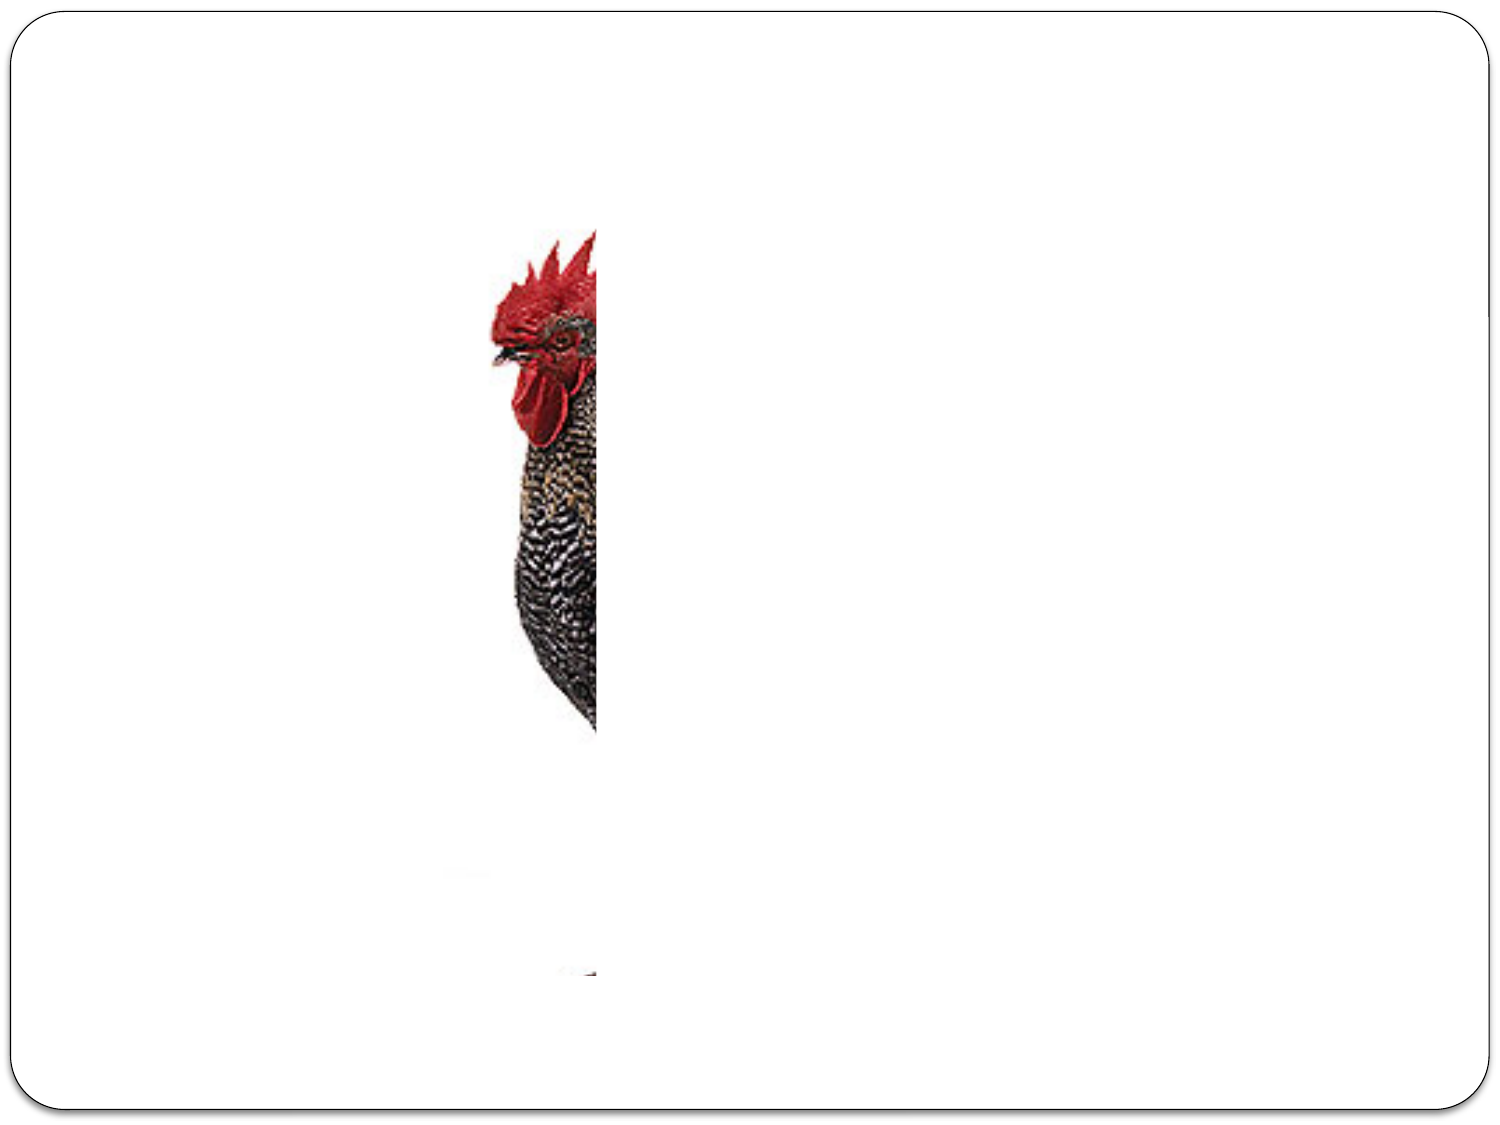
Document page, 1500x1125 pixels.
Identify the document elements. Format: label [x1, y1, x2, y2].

list [88, 207, 597, 977]
